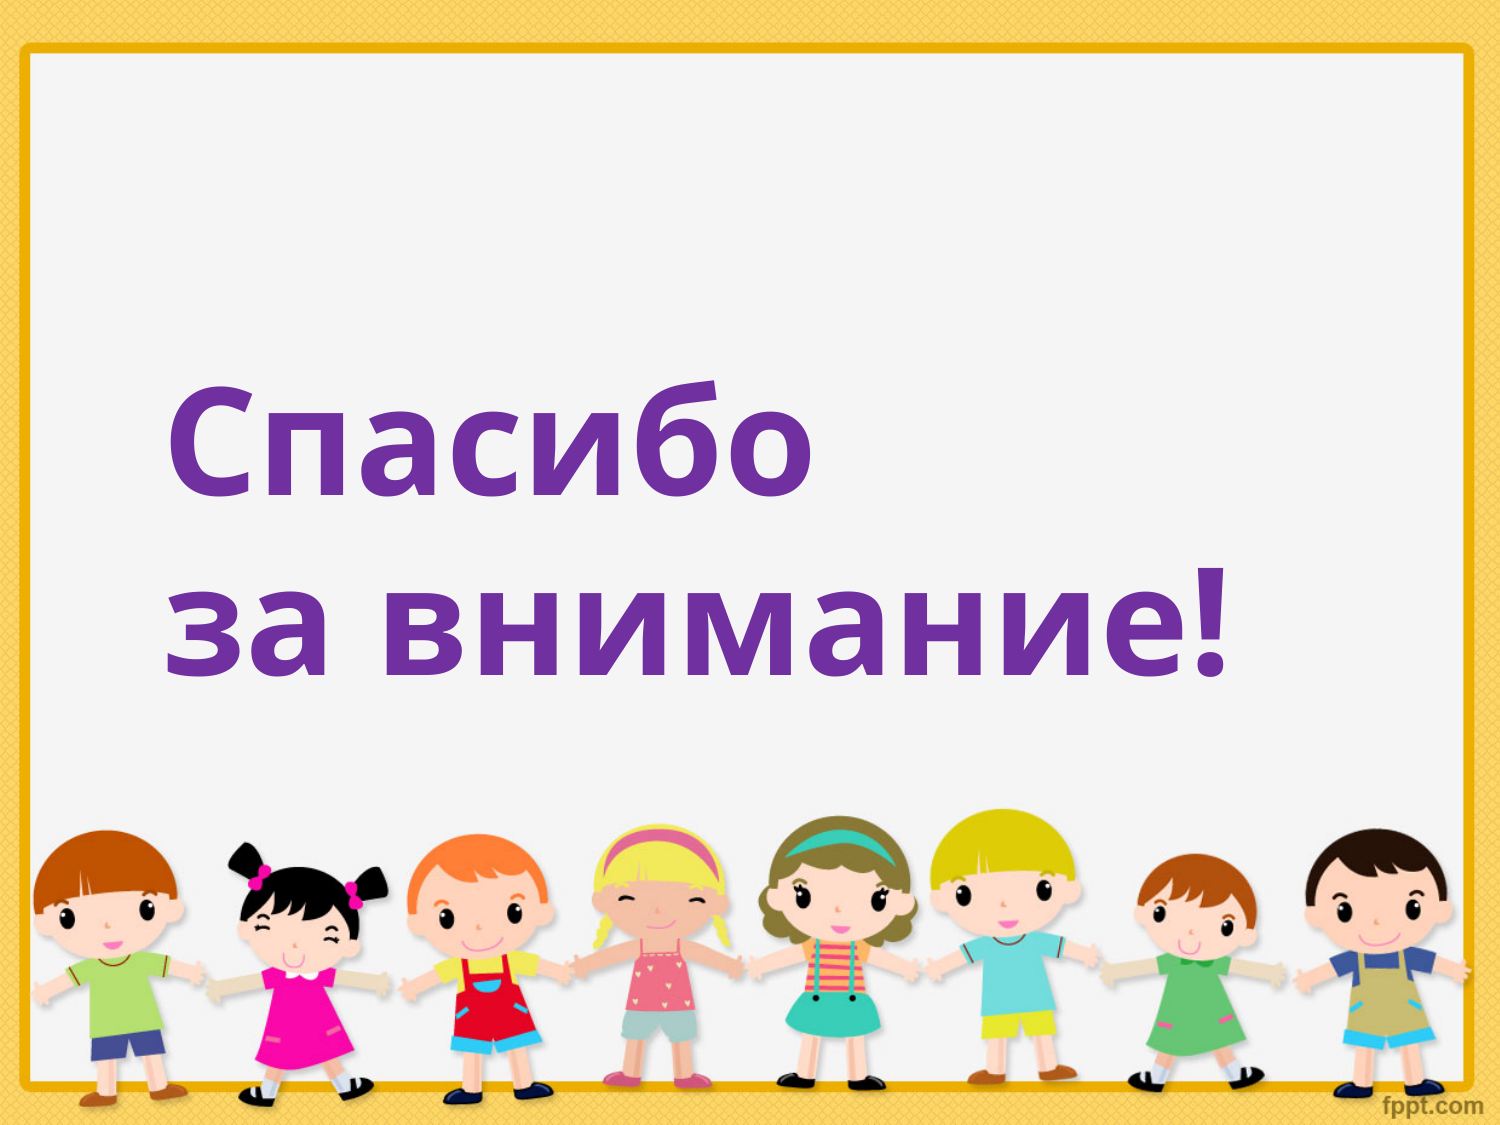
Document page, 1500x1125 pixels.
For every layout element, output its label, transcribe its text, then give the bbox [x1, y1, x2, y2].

text_box Спасибо за внимание! [147, 337, 1294, 713]
picture [0, 0, 1500, 1125]
